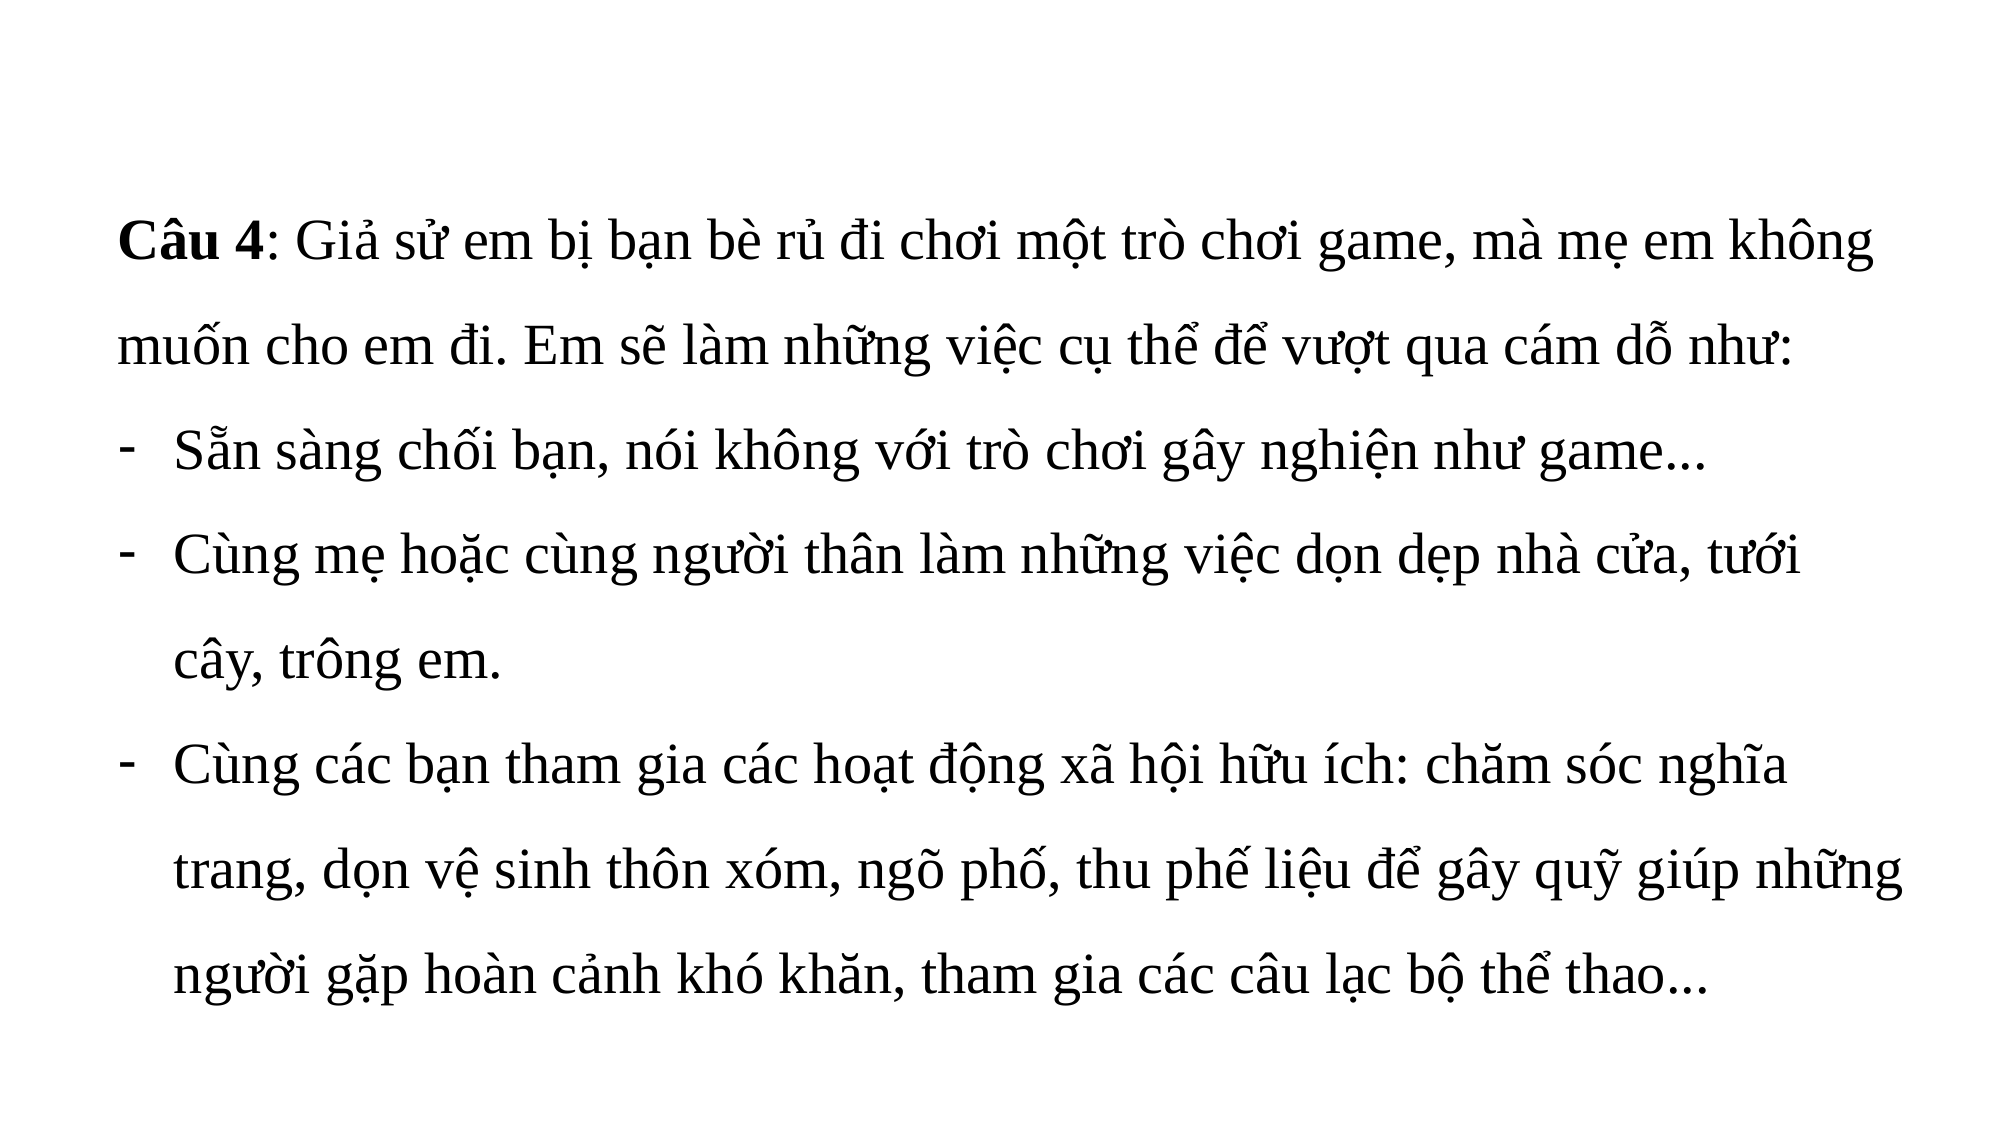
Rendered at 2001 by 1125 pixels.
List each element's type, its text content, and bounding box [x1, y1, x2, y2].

text_box Câu 4: Giả sử em bị bạn bè rủ đi chơi một trò chơi game, mà mẹ em không muốn cho em đi. Em sẽ làm những việc cụ thể để vượt qua cám dỗ như: Sẵn sàng chối bạn, nói không với trò chơi gây nghiện như game... Cùng mẹ hoặc cùng người thân làm những việc dọn dẹp nhà cửa, tưới cây, trông em. Cùng các bạn tham gia các hoạt động xã hội hữu ích: chăm sóc nghĩa trang, dọn vệ sinh thôn xóm, ngõ phố, thu phế liệu để gây quỹ giúp những người gặp hoàn cảnh khó khăn, tham gia các câu lạc bộ thể thao... [102, 158, 1921, 1013]
